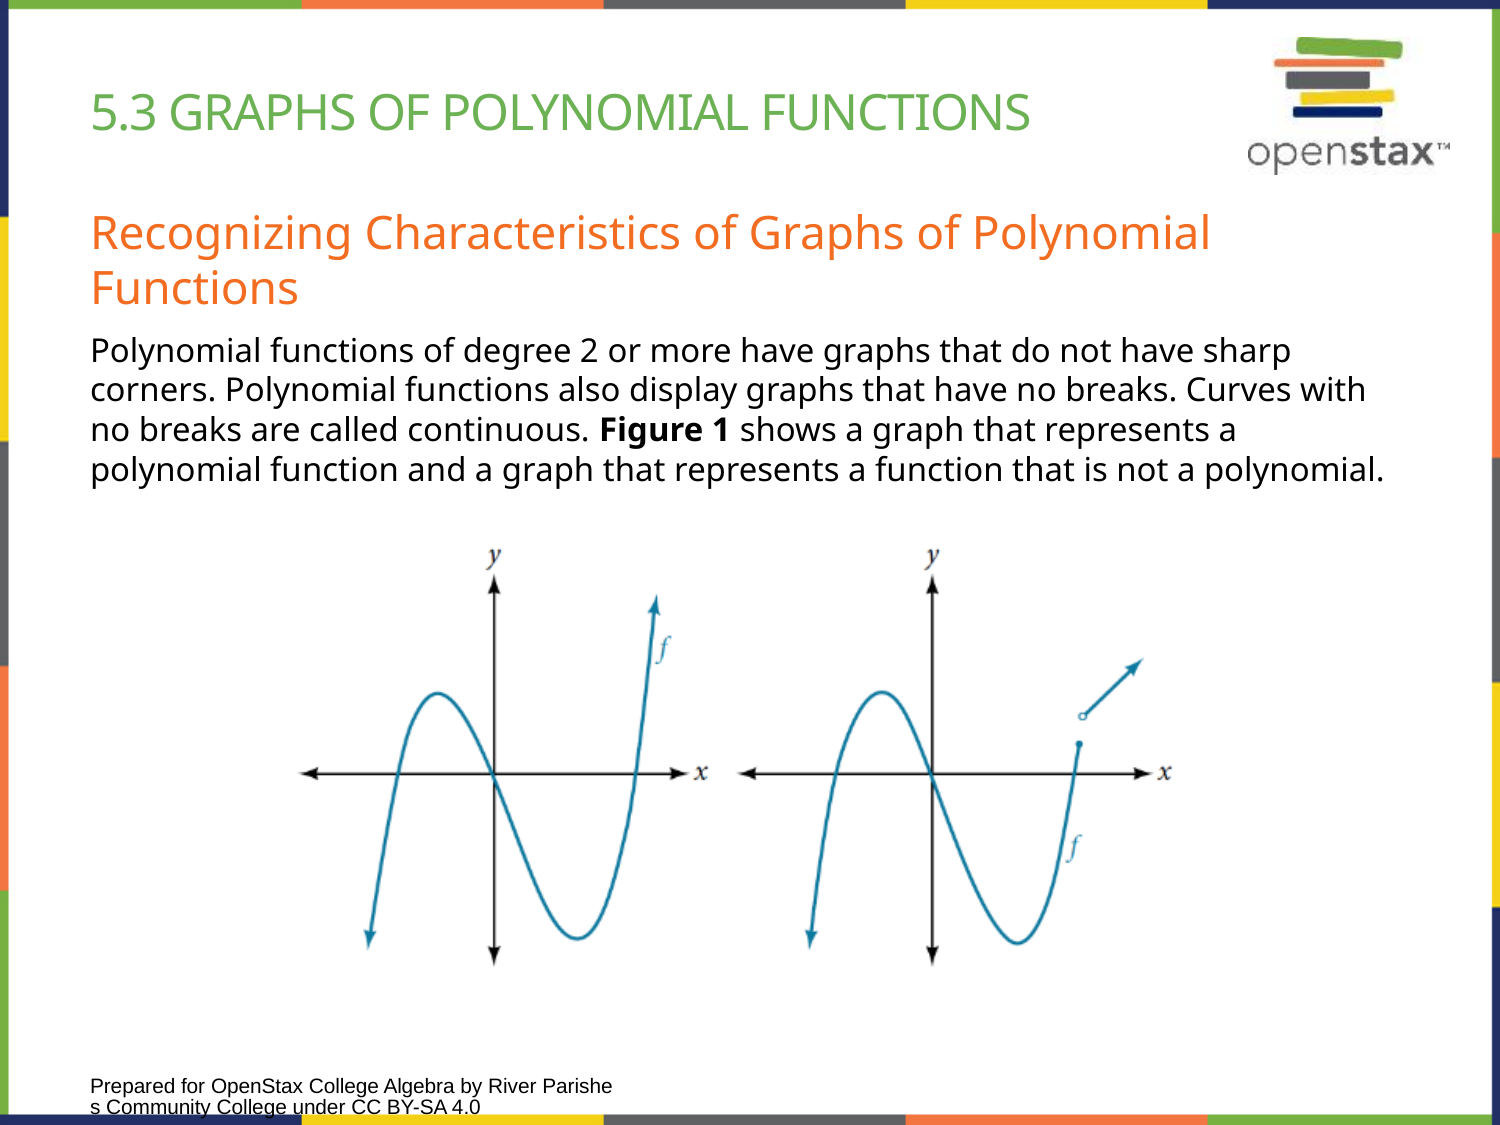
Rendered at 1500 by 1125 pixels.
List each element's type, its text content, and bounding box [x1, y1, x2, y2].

footer Prepared for OpenStax College Algebra by River Parishes Community College under CC BY-SA 4.0 [75, 1065, 638, 1112]
list Recognizing Characteristics of Graphs of Polynomial Functions Polynomial functions of degree 2 or more have graphs that do not have sharp corners. Polynomial functions also display graphs that have no breaks. Curves with no breaks are called continuous. Figure 1 shows a graph that represents a polynomial function and a graph that represents a function that is not a polynomial. [75, 195, 1425, 515]
title 5.3 GRAPHS OF POLYNOMIAL FUNCTIONS [75, 39, 1246, 148]
picture [0, 0, 1500, 1125]
